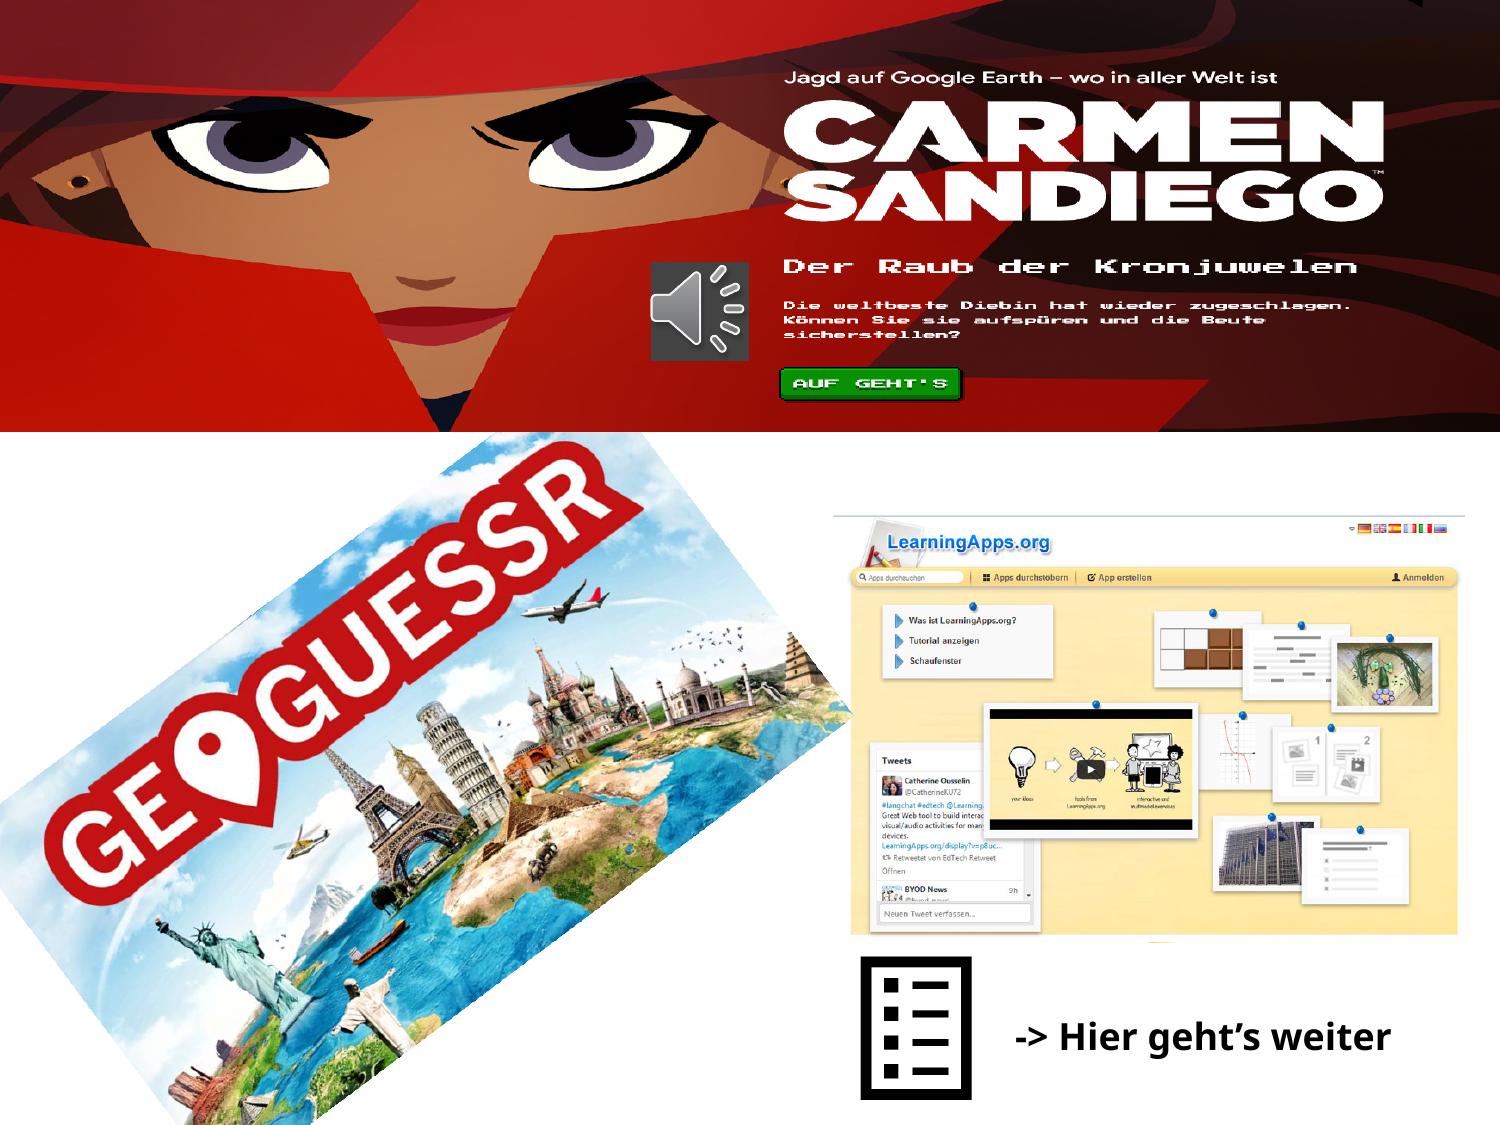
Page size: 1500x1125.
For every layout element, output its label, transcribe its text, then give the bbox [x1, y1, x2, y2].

picture [0, 0, 1500, 1125]
text_box -> Hier geht’s weiter [1007, 1005, 1411, 1066]
